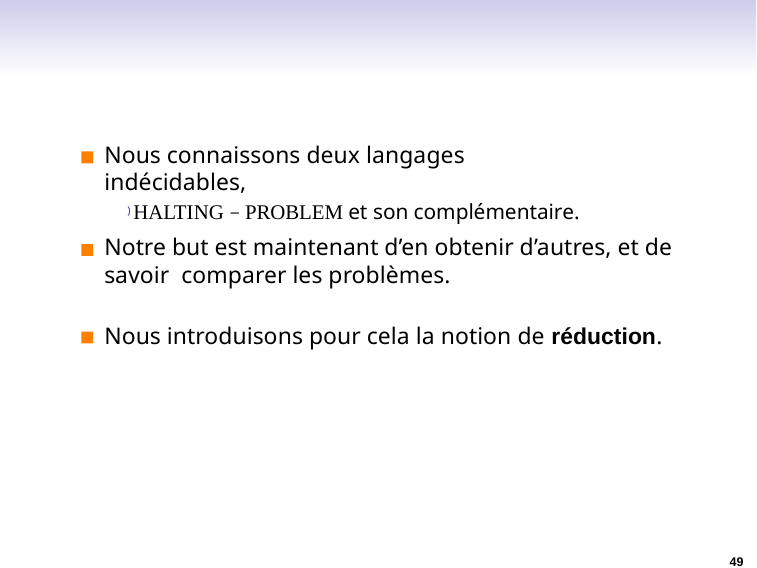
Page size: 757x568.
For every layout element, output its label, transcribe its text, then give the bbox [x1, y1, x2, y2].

picture [0, 0, 756, 74]
text_box [81, 331, 94, 344]
text_box [81, 244, 94, 256]
text_box [81, 151, 94, 164]
text_box Notre but est maintenant d’en obtenir d’autres, et de savoir comparer les problèmes. Nous introduisons pour cela la notion de réduction. [102, 231, 696, 350]
text_box Nous connaissons deux langages indécidables, ) HALTING − PROBLEM et son complémentaire. [100, 134, 589, 224]
slide_number 49 [723, 552, 750, 568]
